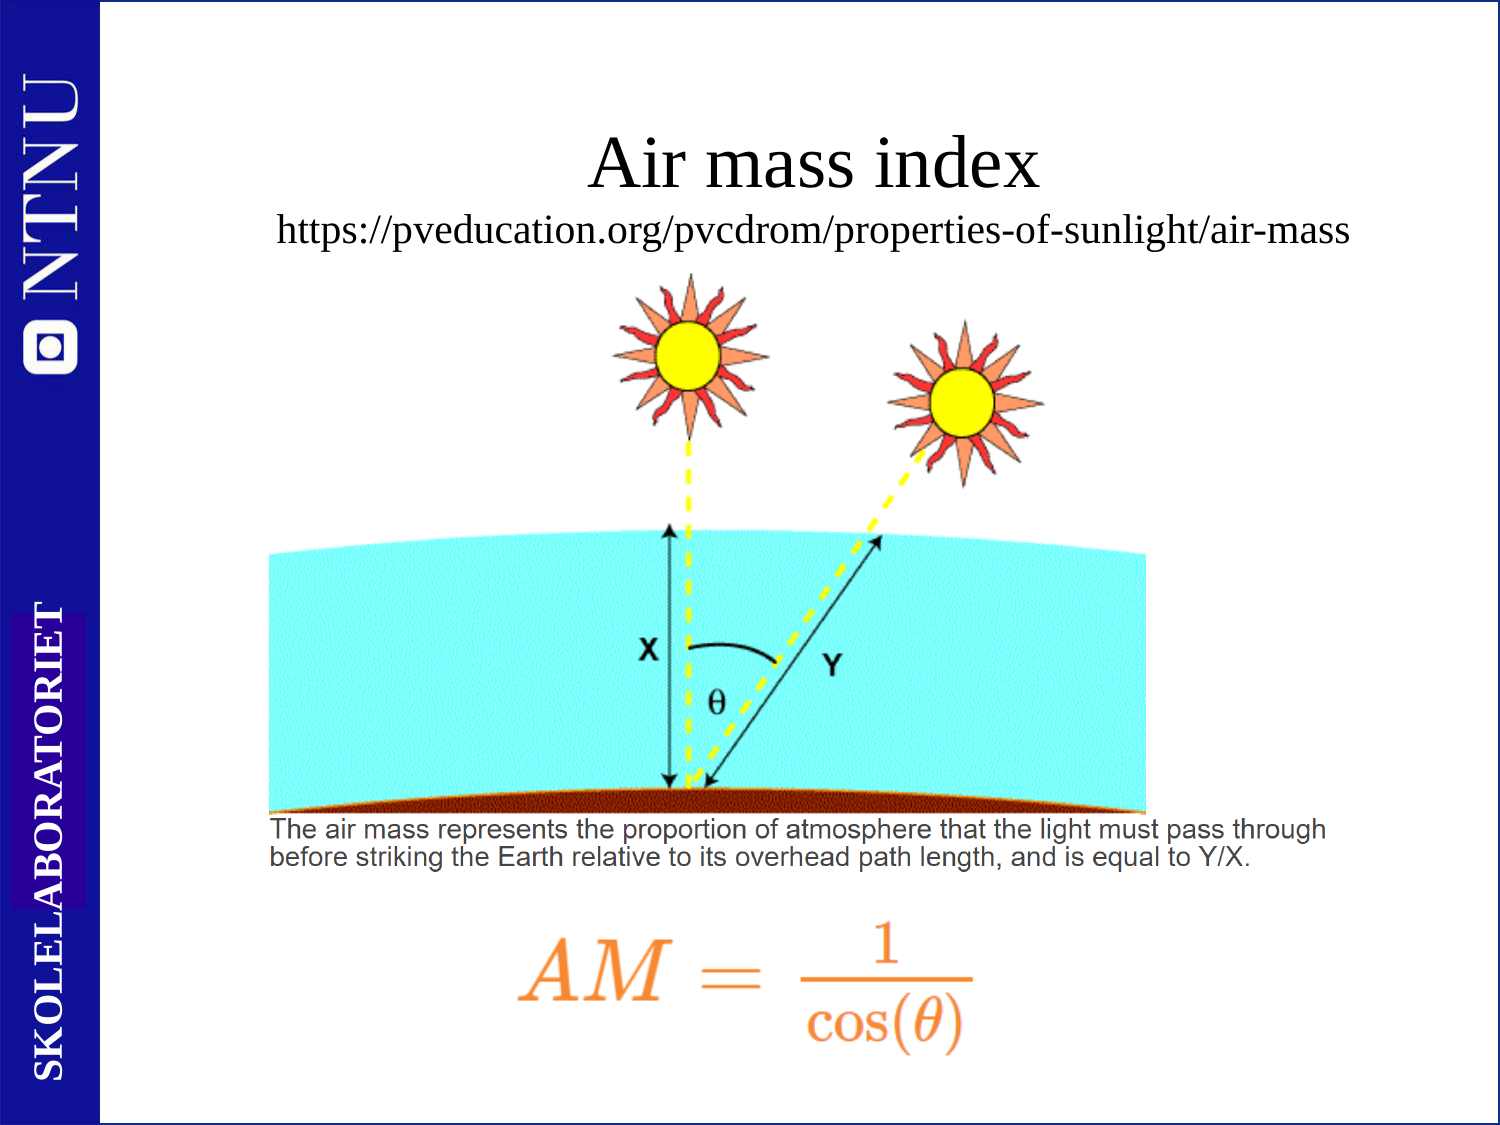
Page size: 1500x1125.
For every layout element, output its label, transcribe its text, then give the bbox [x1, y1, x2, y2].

picture [255, 266, 1339, 1099]
picture [0, 0, 100, 1125]
title Air mass index https://pveducation.org/pvcdrom/properties-of-sunlight/air-mass [176, 88, 1452, 276]
